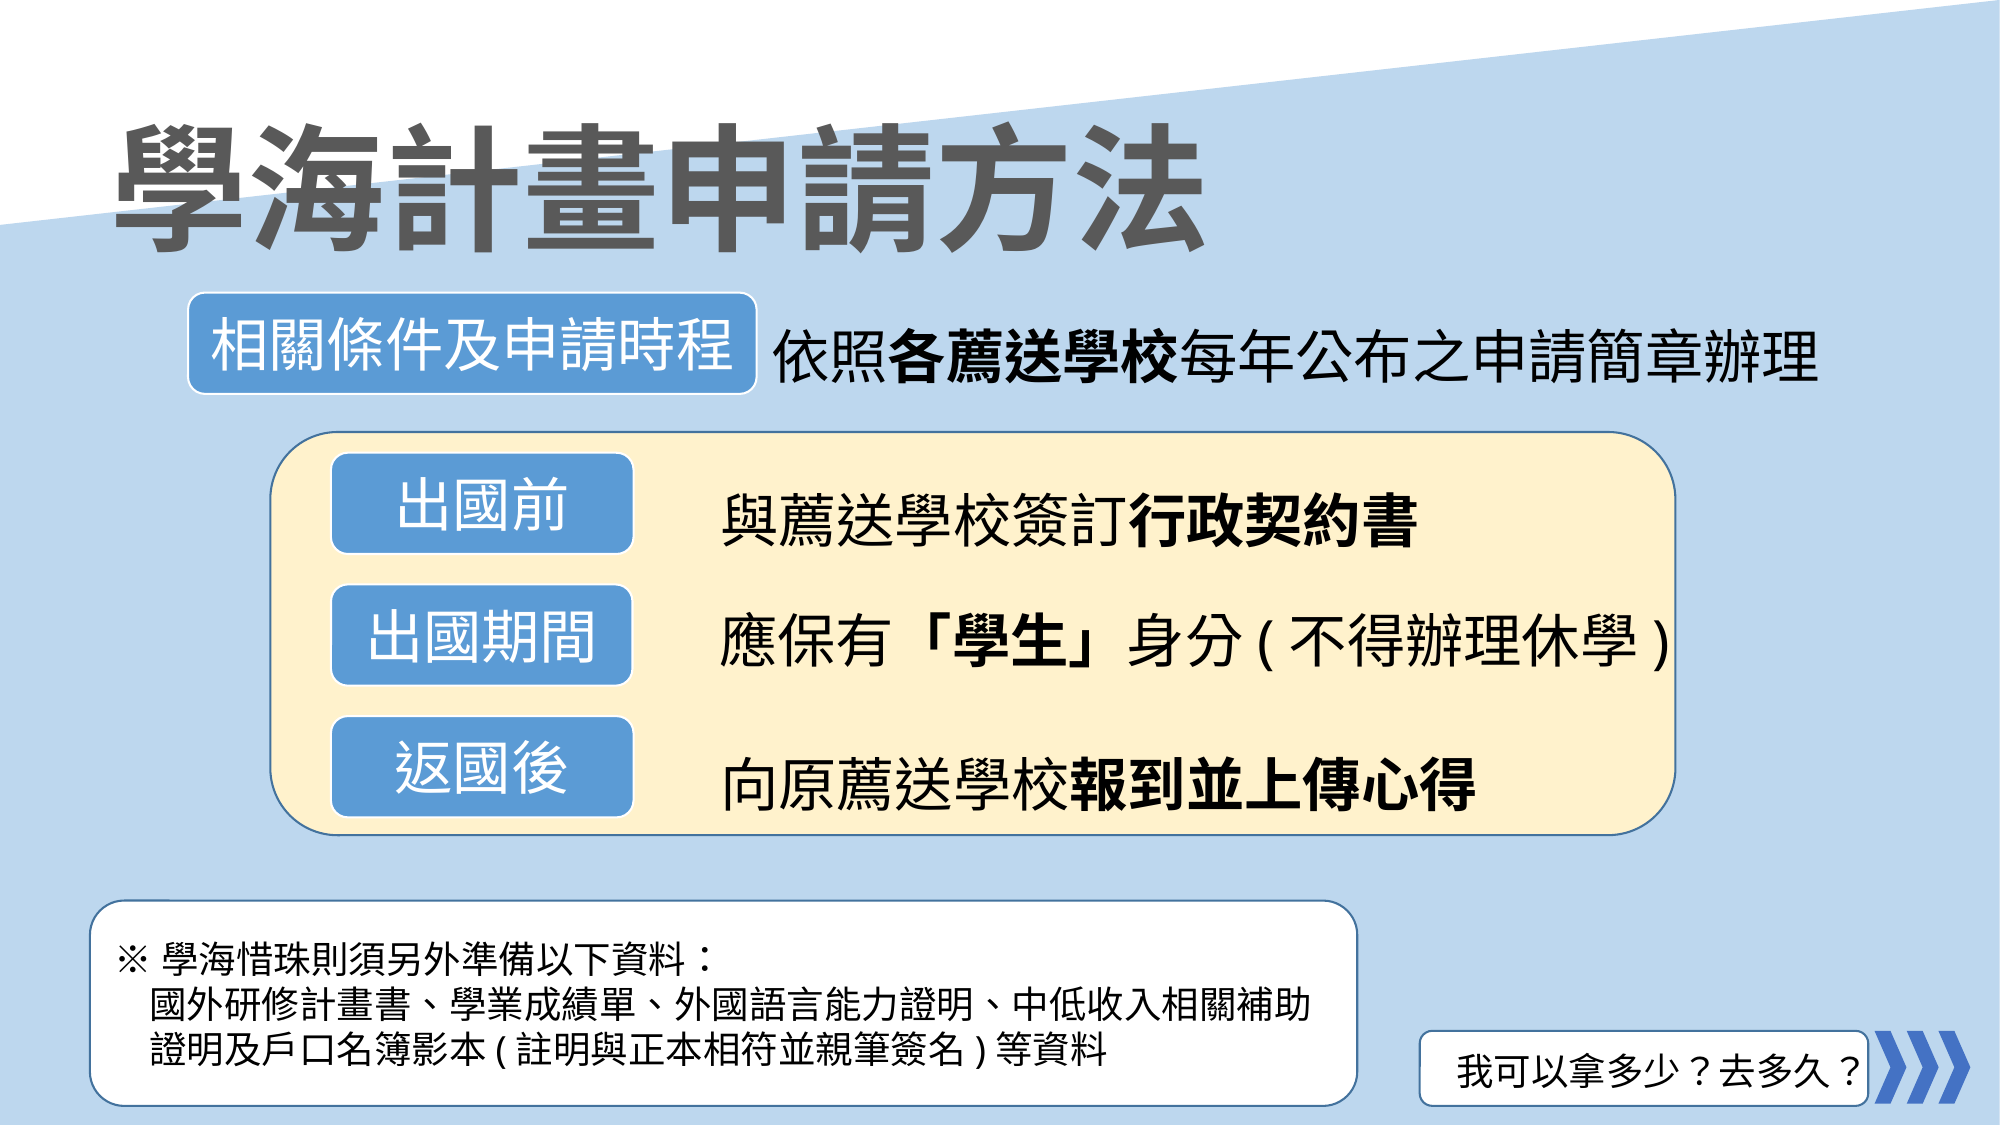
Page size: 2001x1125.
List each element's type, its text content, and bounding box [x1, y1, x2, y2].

text_box 相關條件及申請時程 [186, 291, 758, 395]
text_box 學海計畫申請方法 [95, 96, 1226, 276]
text_box 依照各薦送學校每年公布之申請簡章辦理 [756, 277, 1863, 488]
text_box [270, 431, 1729, 836]
text_box ※學海惜珠則須另外準備以下資料： 國外研修計畫書、學業成績單、外國語言能力證明、中低收入相關補助 證明及戶口名簿影本(註明與正本相符並親筆簽名)等資料 [88, 899, 1359, 1107]
text_box [0, 0, 2000, 1125]
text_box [1419, 1030, 1971, 1106]
